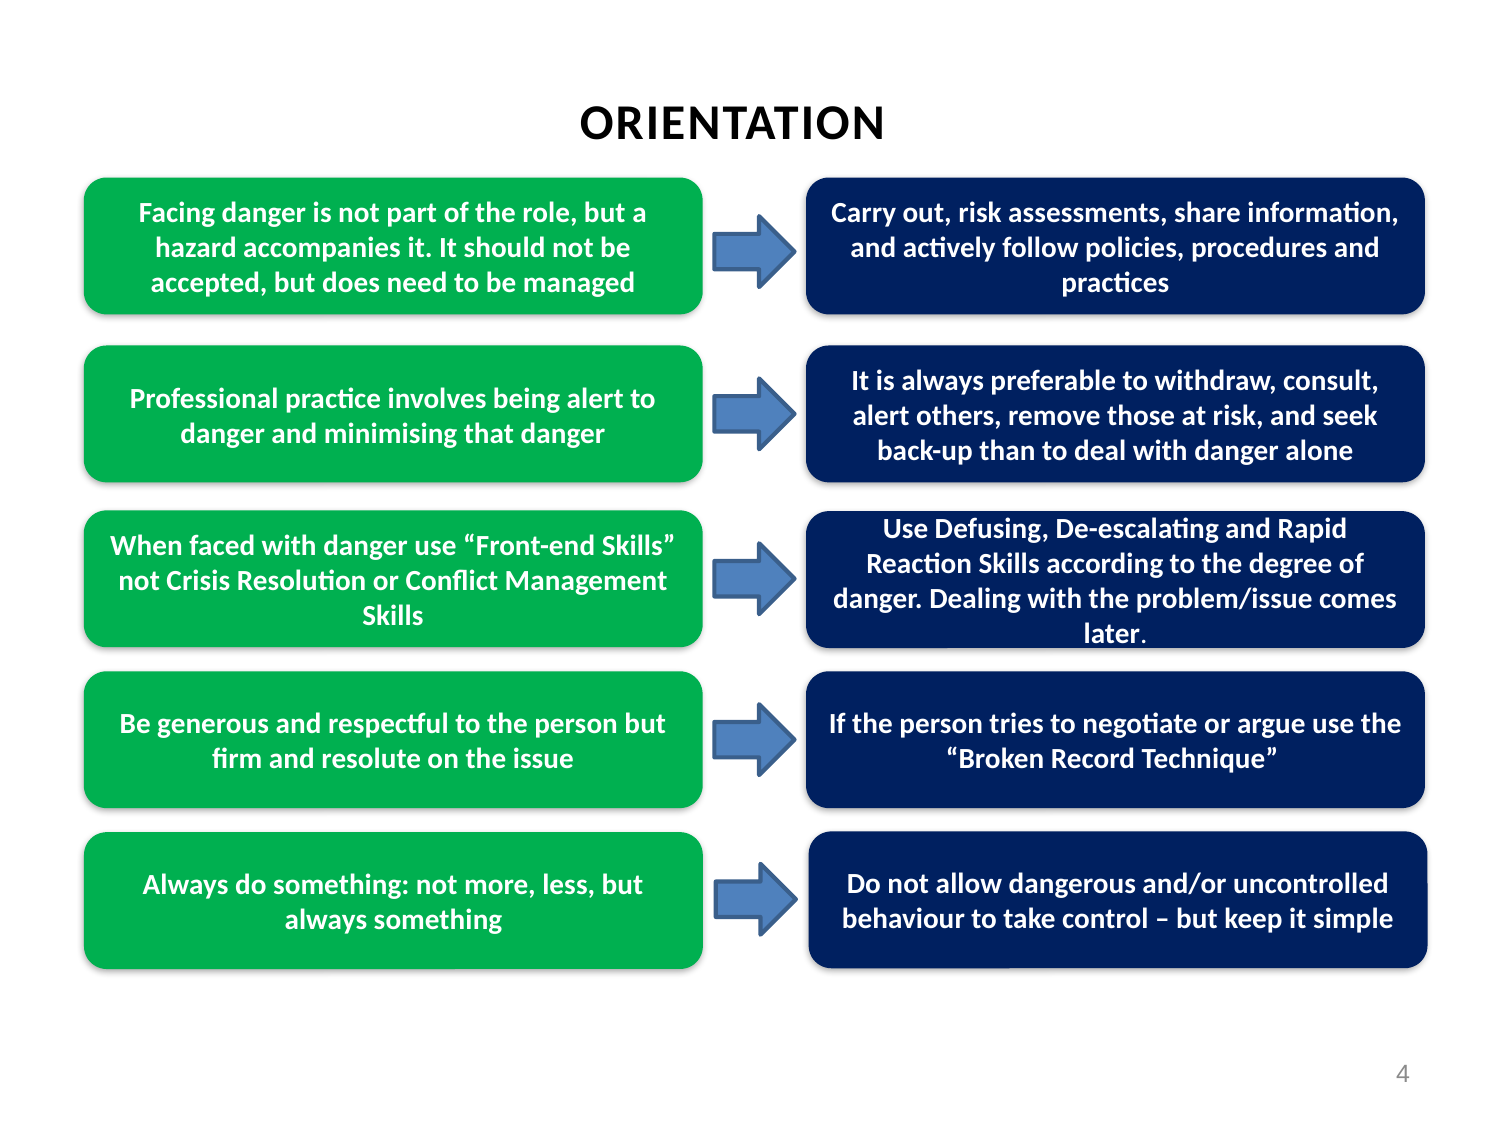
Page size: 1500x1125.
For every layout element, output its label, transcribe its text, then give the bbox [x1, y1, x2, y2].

text_box If the person tries to negotiate or argue use the “Broken Record Technique” [806, 671, 1425, 809]
text_box It is always preferable to withdraw, consult, alert others, remove those at risk, and seek back-up than to deal with danger alone [806, 345, 1425, 483]
text_box [712, 214, 797, 289]
text_box Use Defusing, De-escalating and Rapid Reaction Skills according to the degree of danger. Dealing with the problem/issue comes later. [806, 511, 1425, 649]
text_box Facing danger is not part of the role, but a hazard accompanies it. It should not be accepted, but does need to be managed [83, 177, 703, 315]
text_box Do not allow dangerous and/or uncontrolled behaviour to take control – but keep it simple [808, 831, 1428, 969]
text_box [712, 541, 797, 617]
text_box [712, 702, 797, 778]
text_box ORIENTATION [82, 81, 1383, 157]
slide_number 4 [1074, 1042, 1425, 1103]
text_box Always do something: not more, less, but always something [83, 832, 703, 970]
text_box Carry out, risk assessments, share information, and actively follow policies, procedures and practices [806, 177, 1425, 315]
text_box Be generous and respectful to the person but firm and resolute on the issue [83, 671, 703, 809]
text_box [712, 376, 797, 452]
text_box [713, 861, 798, 937]
text_box When faced with danger use “Front-end Skills” not Crisis Resolution or Conflict Management Skills [83, 510, 703, 648]
text_box Professional practice involves being alert to danger and minimising that danger [83, 345, 703, 483]
